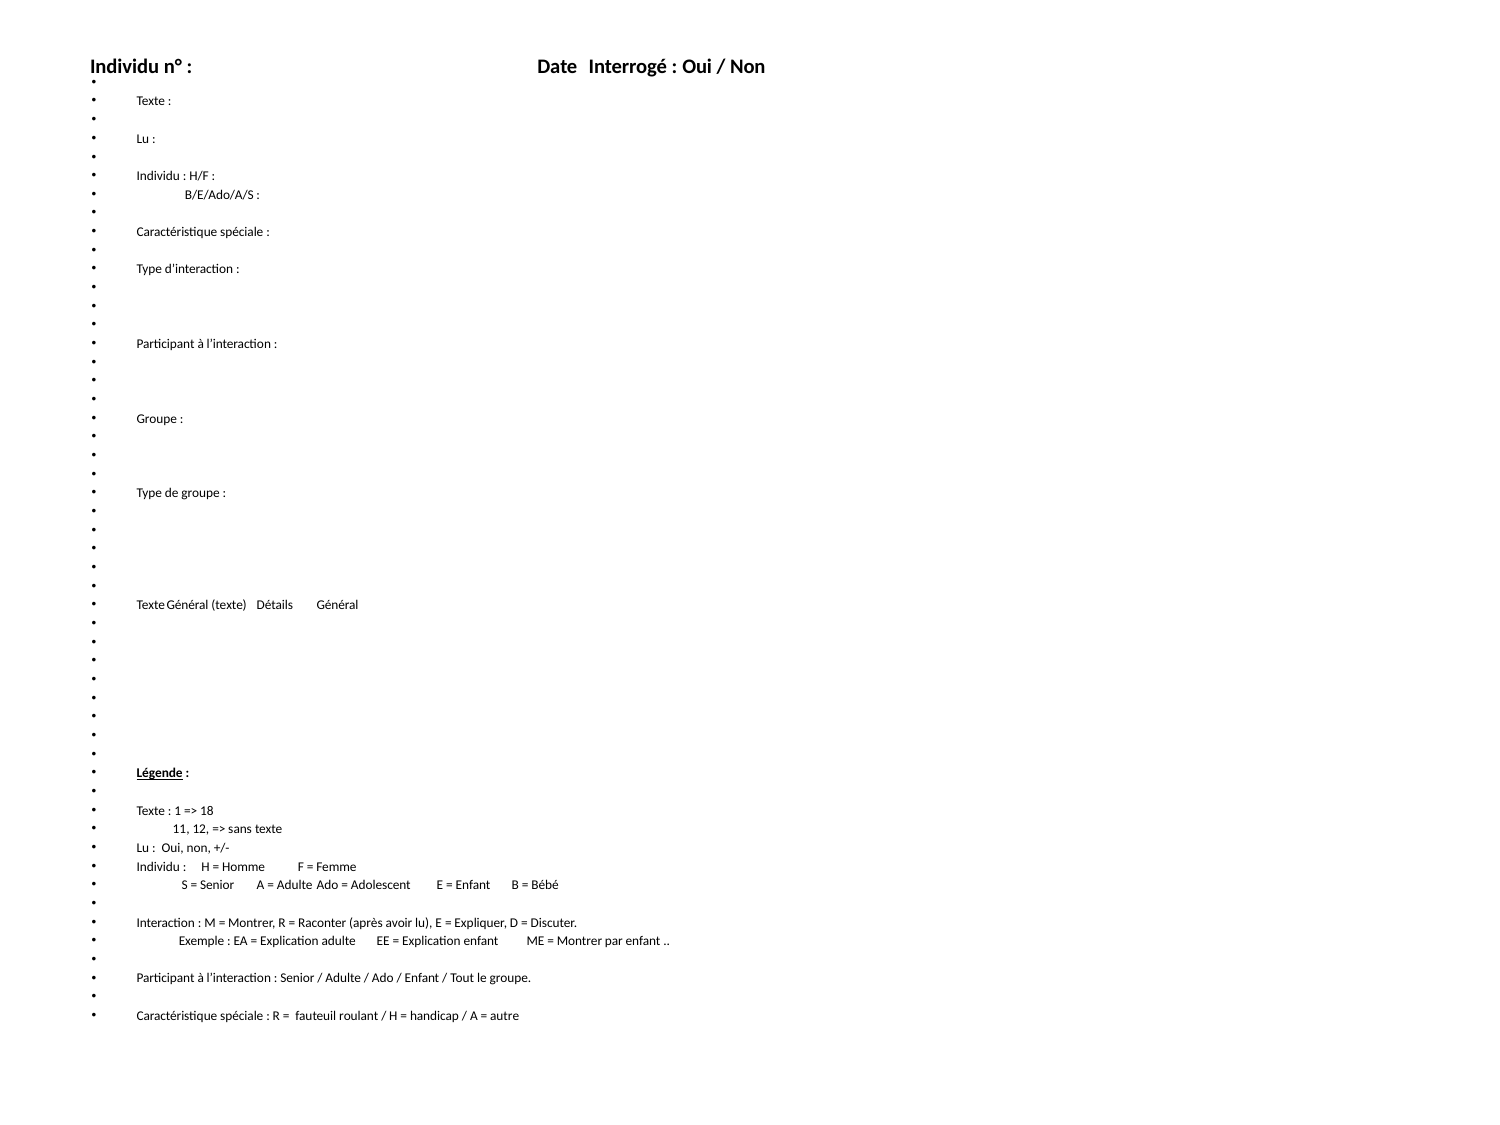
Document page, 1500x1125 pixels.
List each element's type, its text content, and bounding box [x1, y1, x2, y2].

list Texte : Lu : Individu : H/F : B/E/Ado/A/S : Caractéristique spéciale : Type d’interaction : Participant à l’interaction : Groupe : Type de groupe : Texte Général (texte) Détails Général Légende : Texte : 1 => 18 11, 12, => sans texte Lu : Oui, non, +/- Individu : H = Homme F = Femme S = Senior A = Adulte Ado = Adolescent E = Enfant B = Bébé Interaction : M = Montrer, R = Raconter (après avoir lu), E = Expliquer, D = Discuter. Exemple : EA = Explication adulte EE = Explication enfant ME = Montrer par enfant .. Participant à l’interaction : Senior / Adulte / Ado / Enfant / Tout le groupe. Caractéristique spéciale : R = fauteuil roulant / H = handicap / A = autre [76, 66, 1427, 1059]
title Individu n° : Date Interrogé : Oui / Non [75, 45, 1425, 147]
